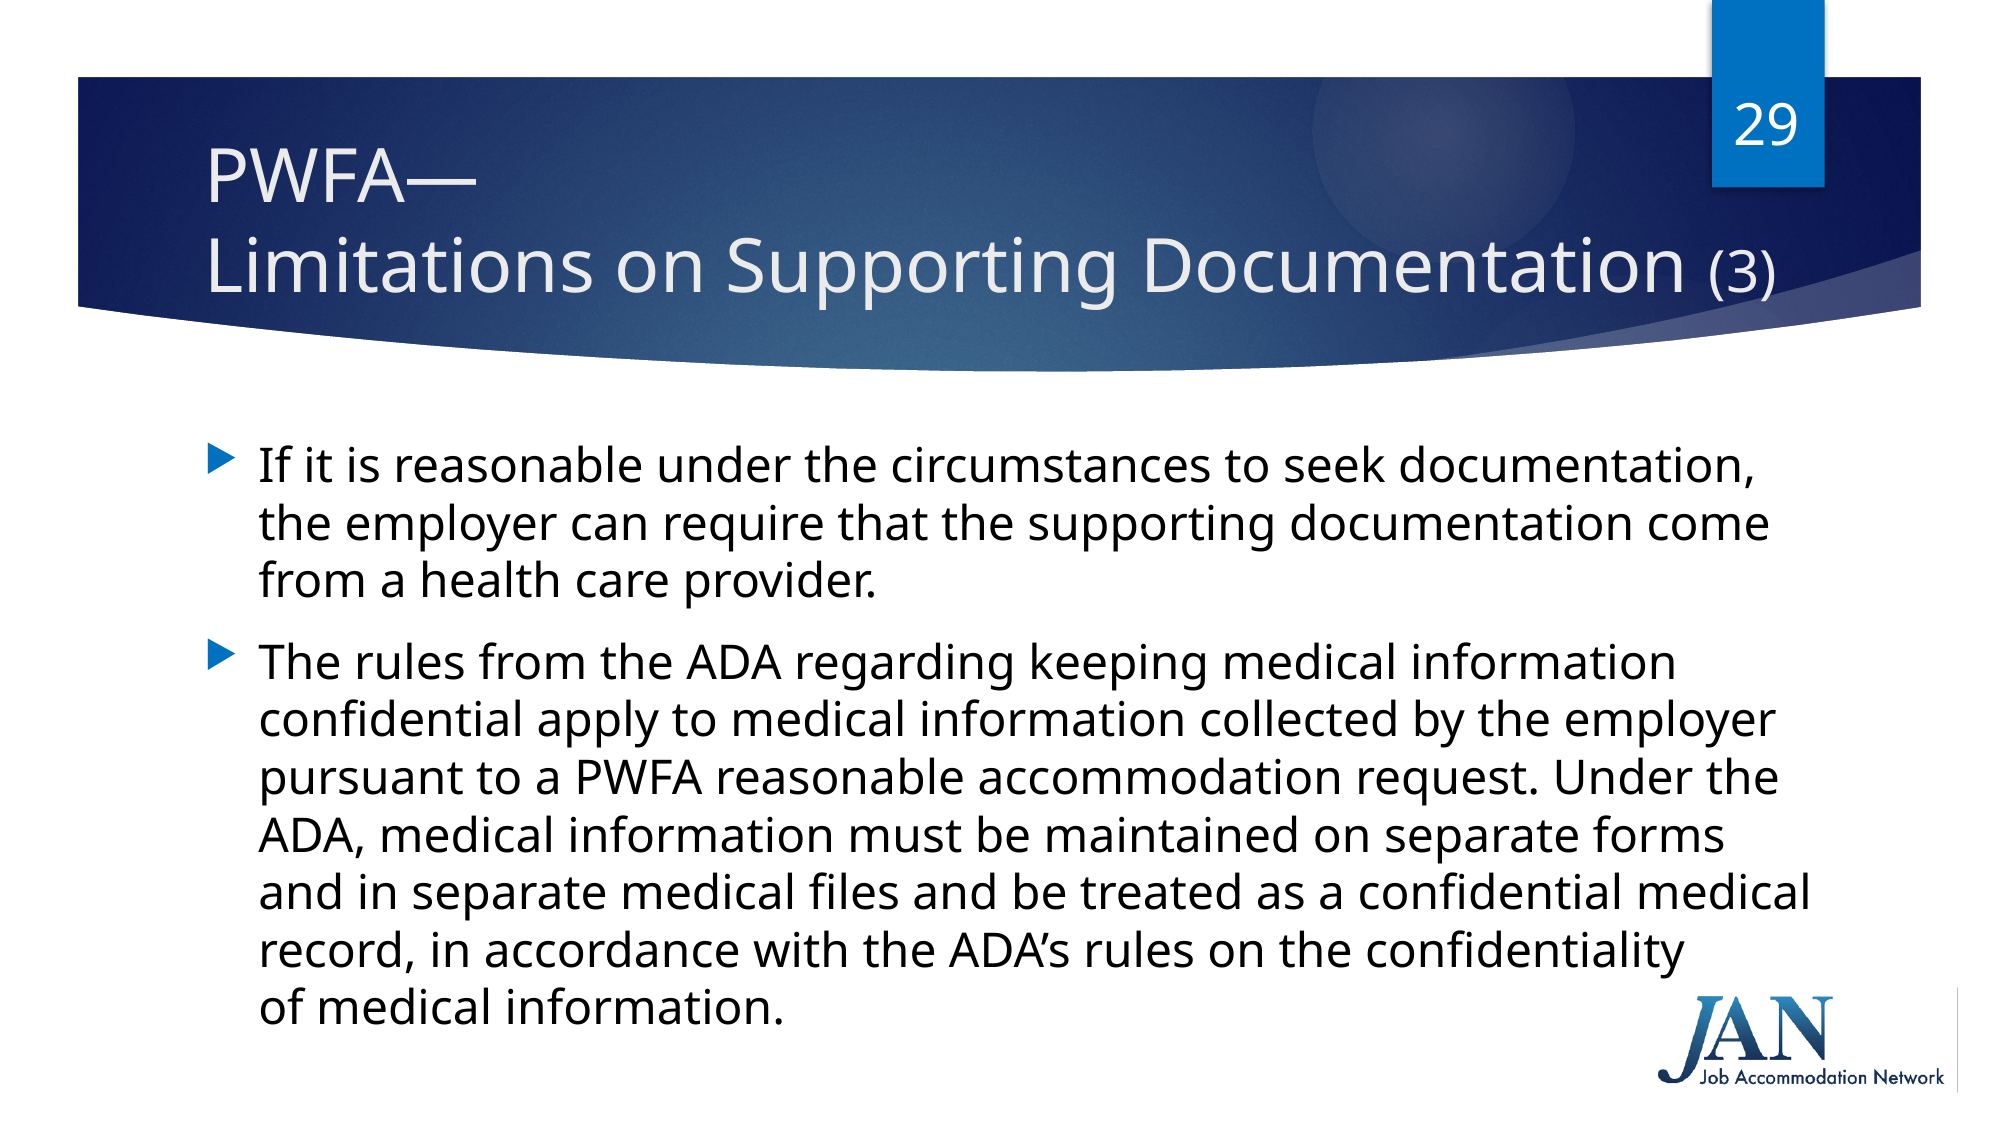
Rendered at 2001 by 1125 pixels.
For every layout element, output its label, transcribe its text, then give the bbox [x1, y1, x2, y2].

picture [1626, 987, 1958, 1093]
title PWFA— Limitations on Supporting Documentation (3) [189, 159, 1836, 276]
list If it is reasonable under the circumstances to seek documentation, the employer can require that the supporting documentation come from a health care provider. The rules from the ADA regarding keeping medical information confidential apply to medical information collected by the employer pursuant to a PWFA reasonable accommodation request. Under the ADA, medical information must be maintained on separate forms and in separate medical files and be treated as a confidential medical record, in accordance with the ADA’s rules on the confidentiality of medical information. [189, 427, 1836, 1077]
slide_number 29 [1698, 48, 1836, 175]
